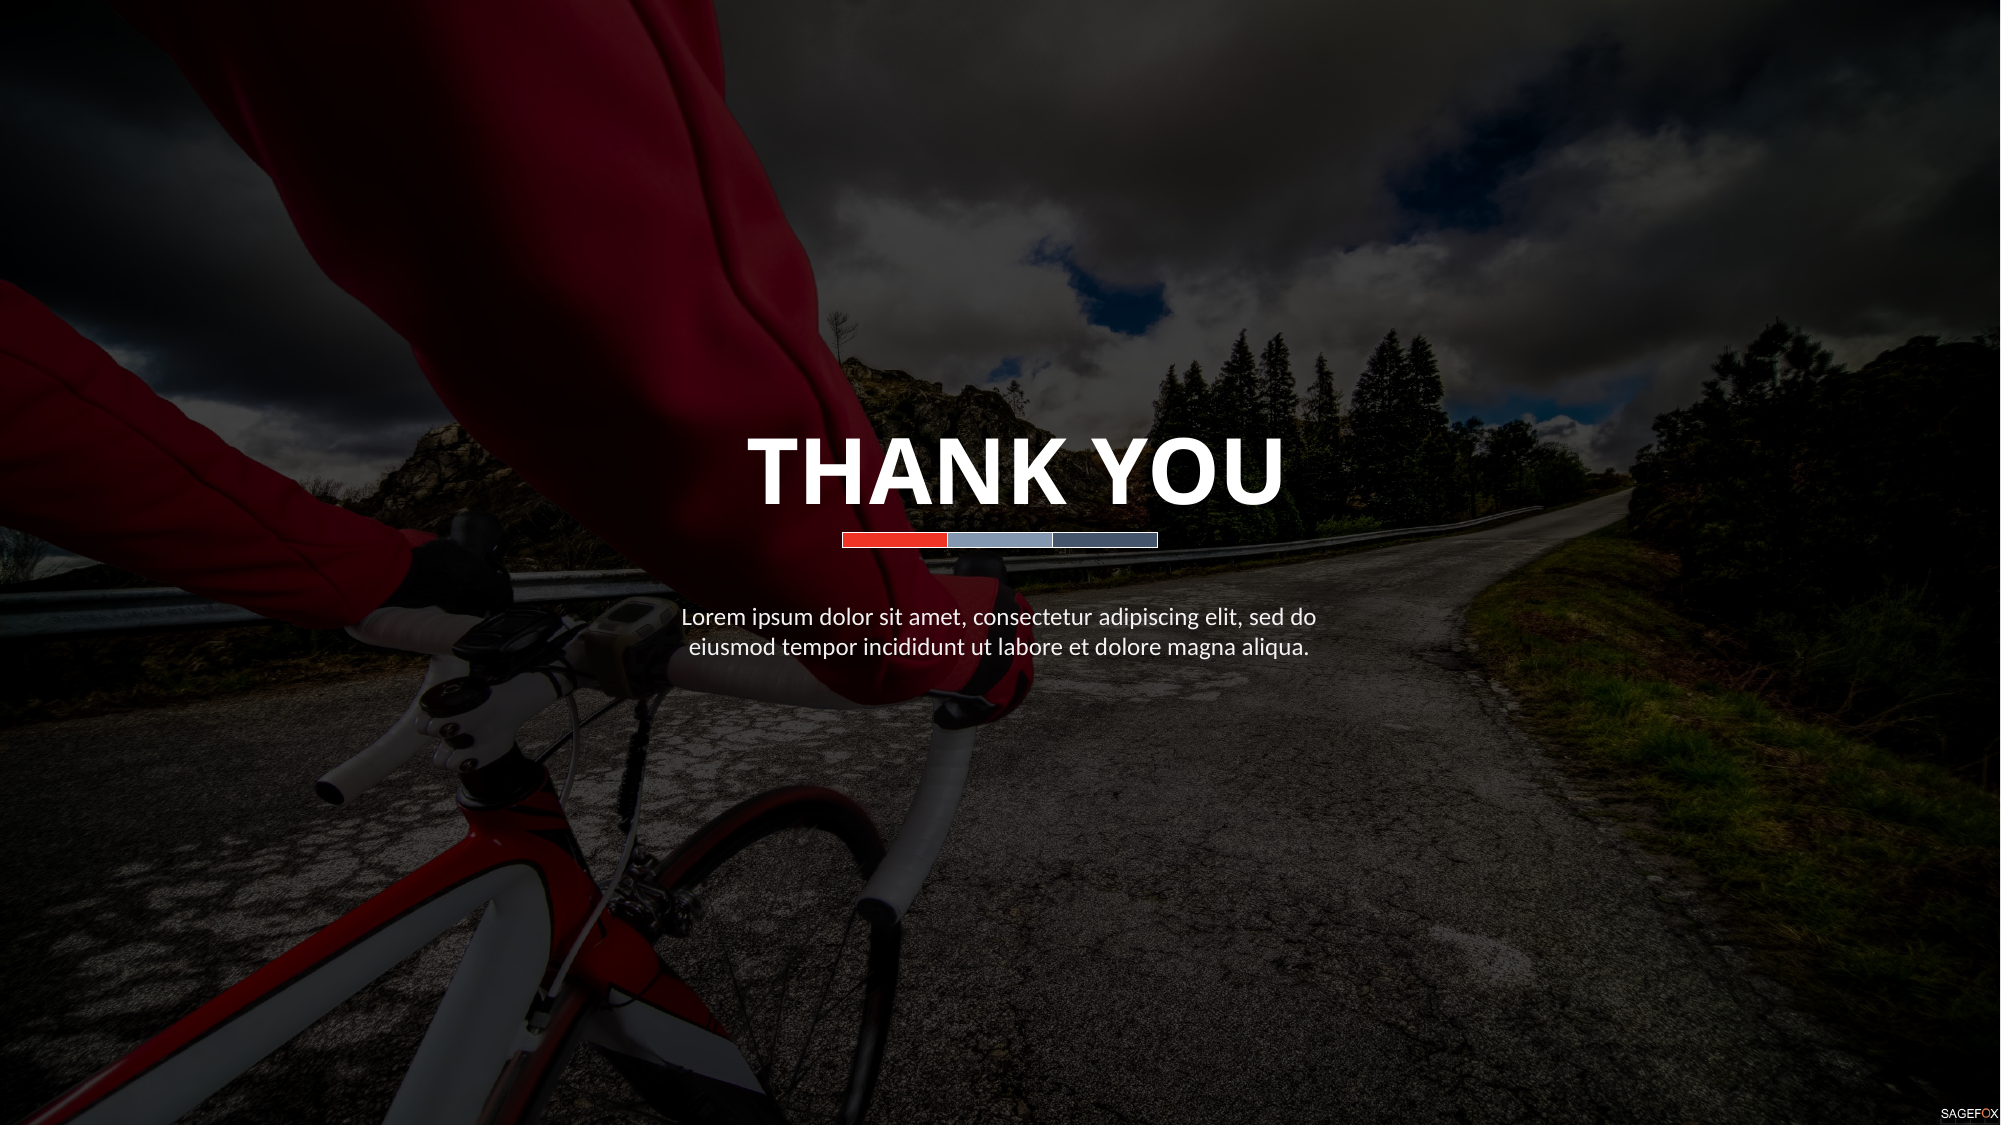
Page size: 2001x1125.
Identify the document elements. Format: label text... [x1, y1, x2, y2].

text_box Lorem ipsum dolor sit amet, consectetur adipiscing elit, sed do eiusmod tempor incididunt ut labore et dolore magna aliqua. [660, 593, 1340, 668]
text_box THANK YOU [565, 405, 1470, 531]
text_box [842, 532, 1158, 548]
picture [0, 0, 2001, 1125]
